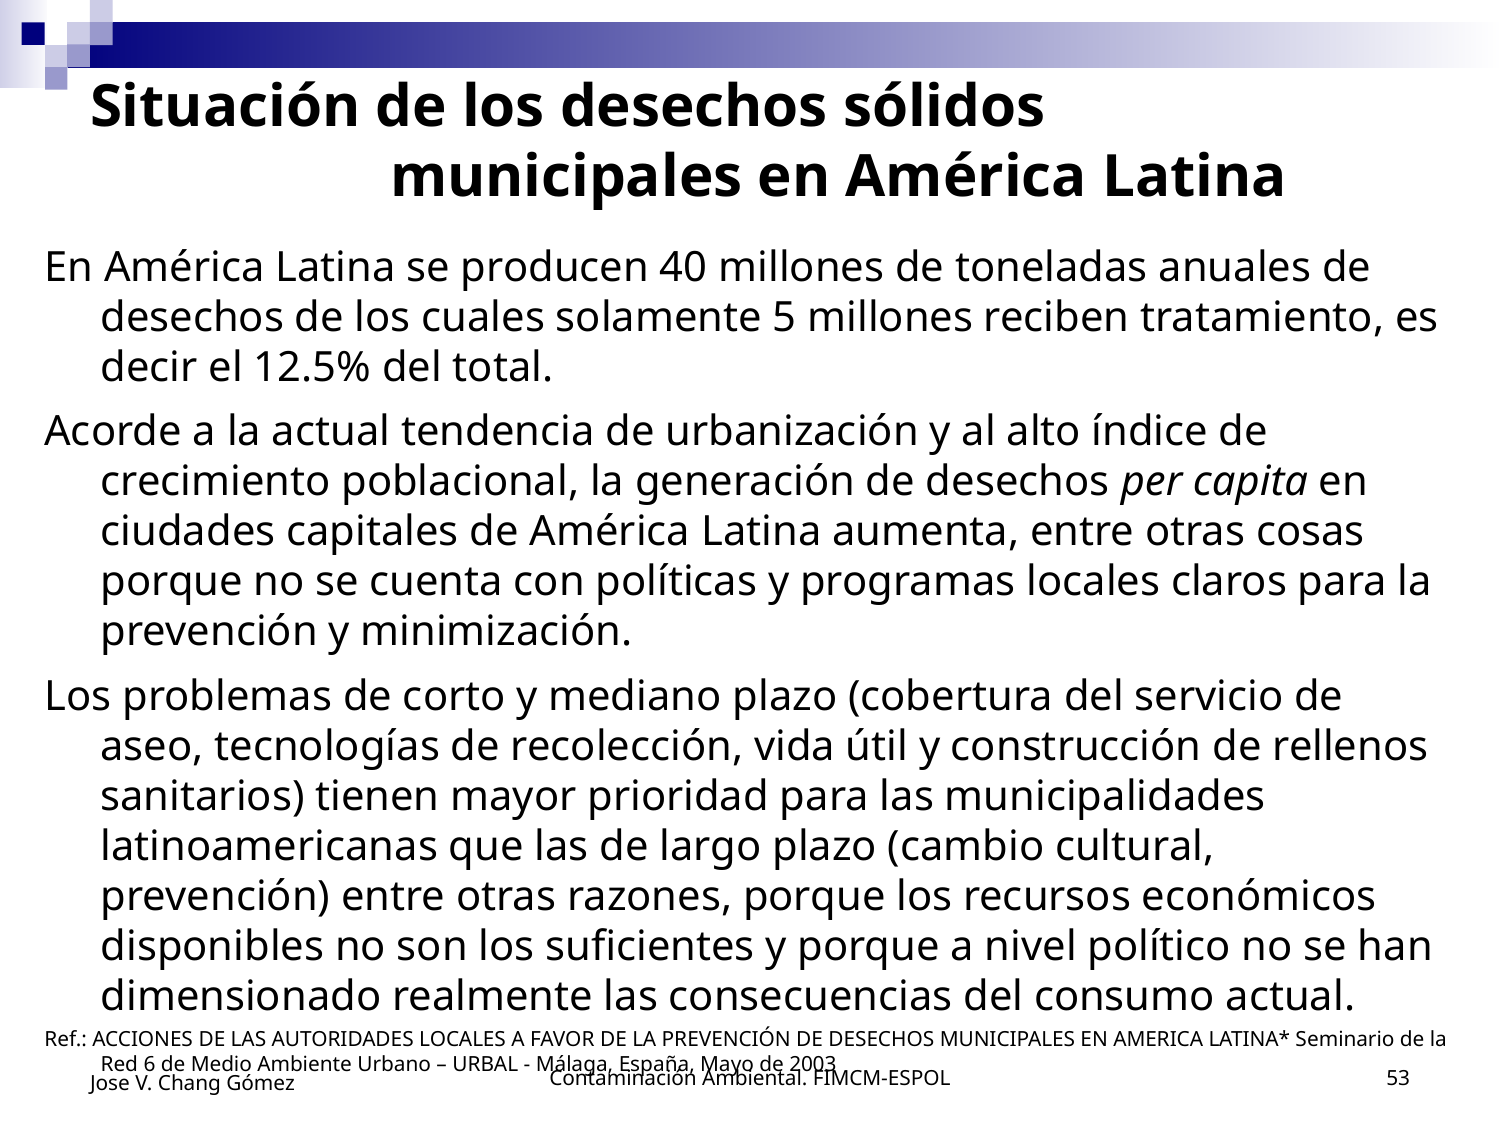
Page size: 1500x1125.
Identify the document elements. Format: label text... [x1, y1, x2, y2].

list En América Latina se producen 40 millones de toneladas anuales de desechos de los cuales solamente 5 millones reciben tratamiento, es decir el 12.5% del total. Acorde a la actual tendencia de urbanización y al alto índice de crecimiento poblacional, la generación de desechos per capita en ciudades capitales de América Latina aumenta, entre otras cosas porque no se cuenta con políticas y programas locales claros para la prevención y minimización. Los problemas de corto y mediano plazo (cobertura del servicio de aseo, tecnologías de recolección, vida útil y construcción de rellenos sanitarios) tienen mayor prioridad para las municipalidades latinoamericanas que las de largo plazo (cambio cultural, prevención) entre otras razones, porque los recursos económicos disponibles no son los suficientes y porque a nivel político no se han dimensionado realmente las consecuencias del consumo actual. Ref.: ACCIONES DE LAS AUTORIDADES LOCALES A FAVOR DE LA PREVENCIÓN DE DESECHOS MUNICIPALES EN AMERICA LATINA* Seminario de la Red 6 de Medio Ambiente Urbano – URBAL - Málaga, España, Mayo de 2003 [29, 231, 1470, 1125]
title Situación de los desechos sólidos municipales en América Latina [74, 74, 1426, 202]
